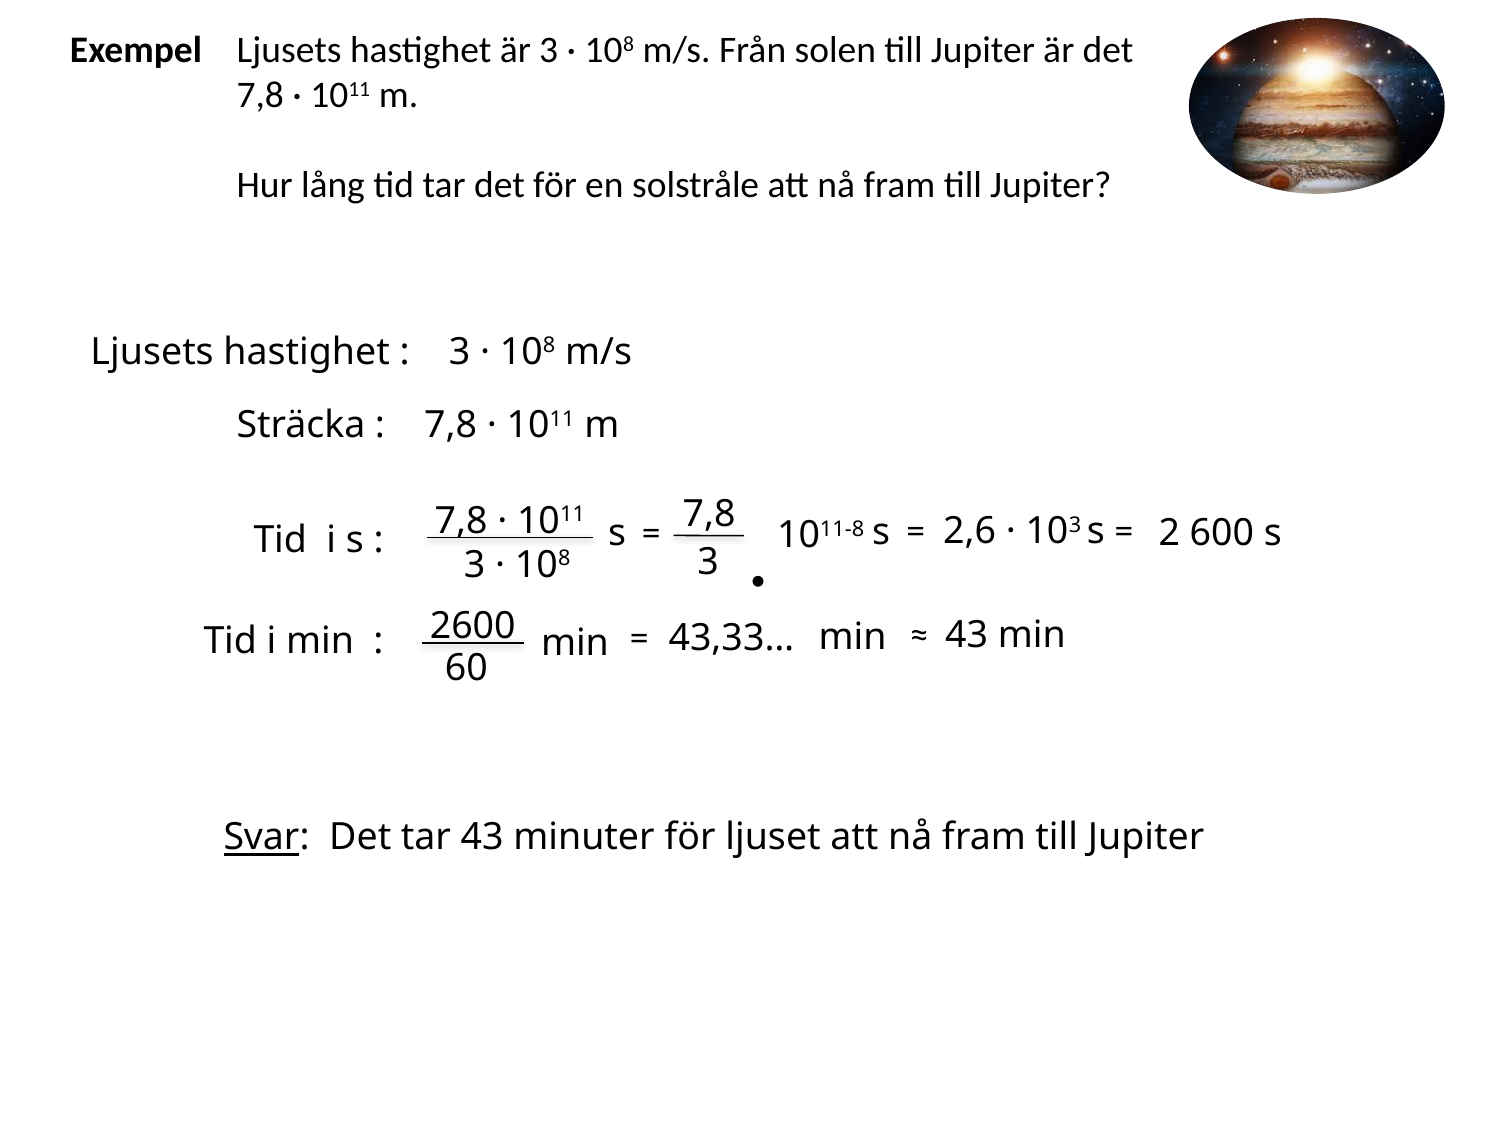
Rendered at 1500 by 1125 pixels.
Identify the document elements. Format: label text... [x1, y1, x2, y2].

text_box 2 600 s [1133, 500, 1413, 561]
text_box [414, 593, 665, 697]
text_box Svar: Det tar 43 minuter för ljuset att nå fram till Jupiter [208, 804, 1254, 865]
text_box 43 min [969, 602, 1199, 662]
text_box Sträcka : 7,8 · 1011 m [221, 392, 697, 453]
text_box 2,6 · 103 s = [944, 498, 1199, 559]
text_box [665, 481, 941, 591]
text_box Exempel [55, 17, 220, 78]
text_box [419, 487, 660, 592]
text_box Tid i s : [238, 507, 409, 568]
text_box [221, 17, 1445, 216]
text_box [653, 602, 968, 667]
text_box Ljusets hastighet : 3 · 108 m/s [75, 319, 725, 379]
text_box Tid i min : [188, 608, 409, 669]
